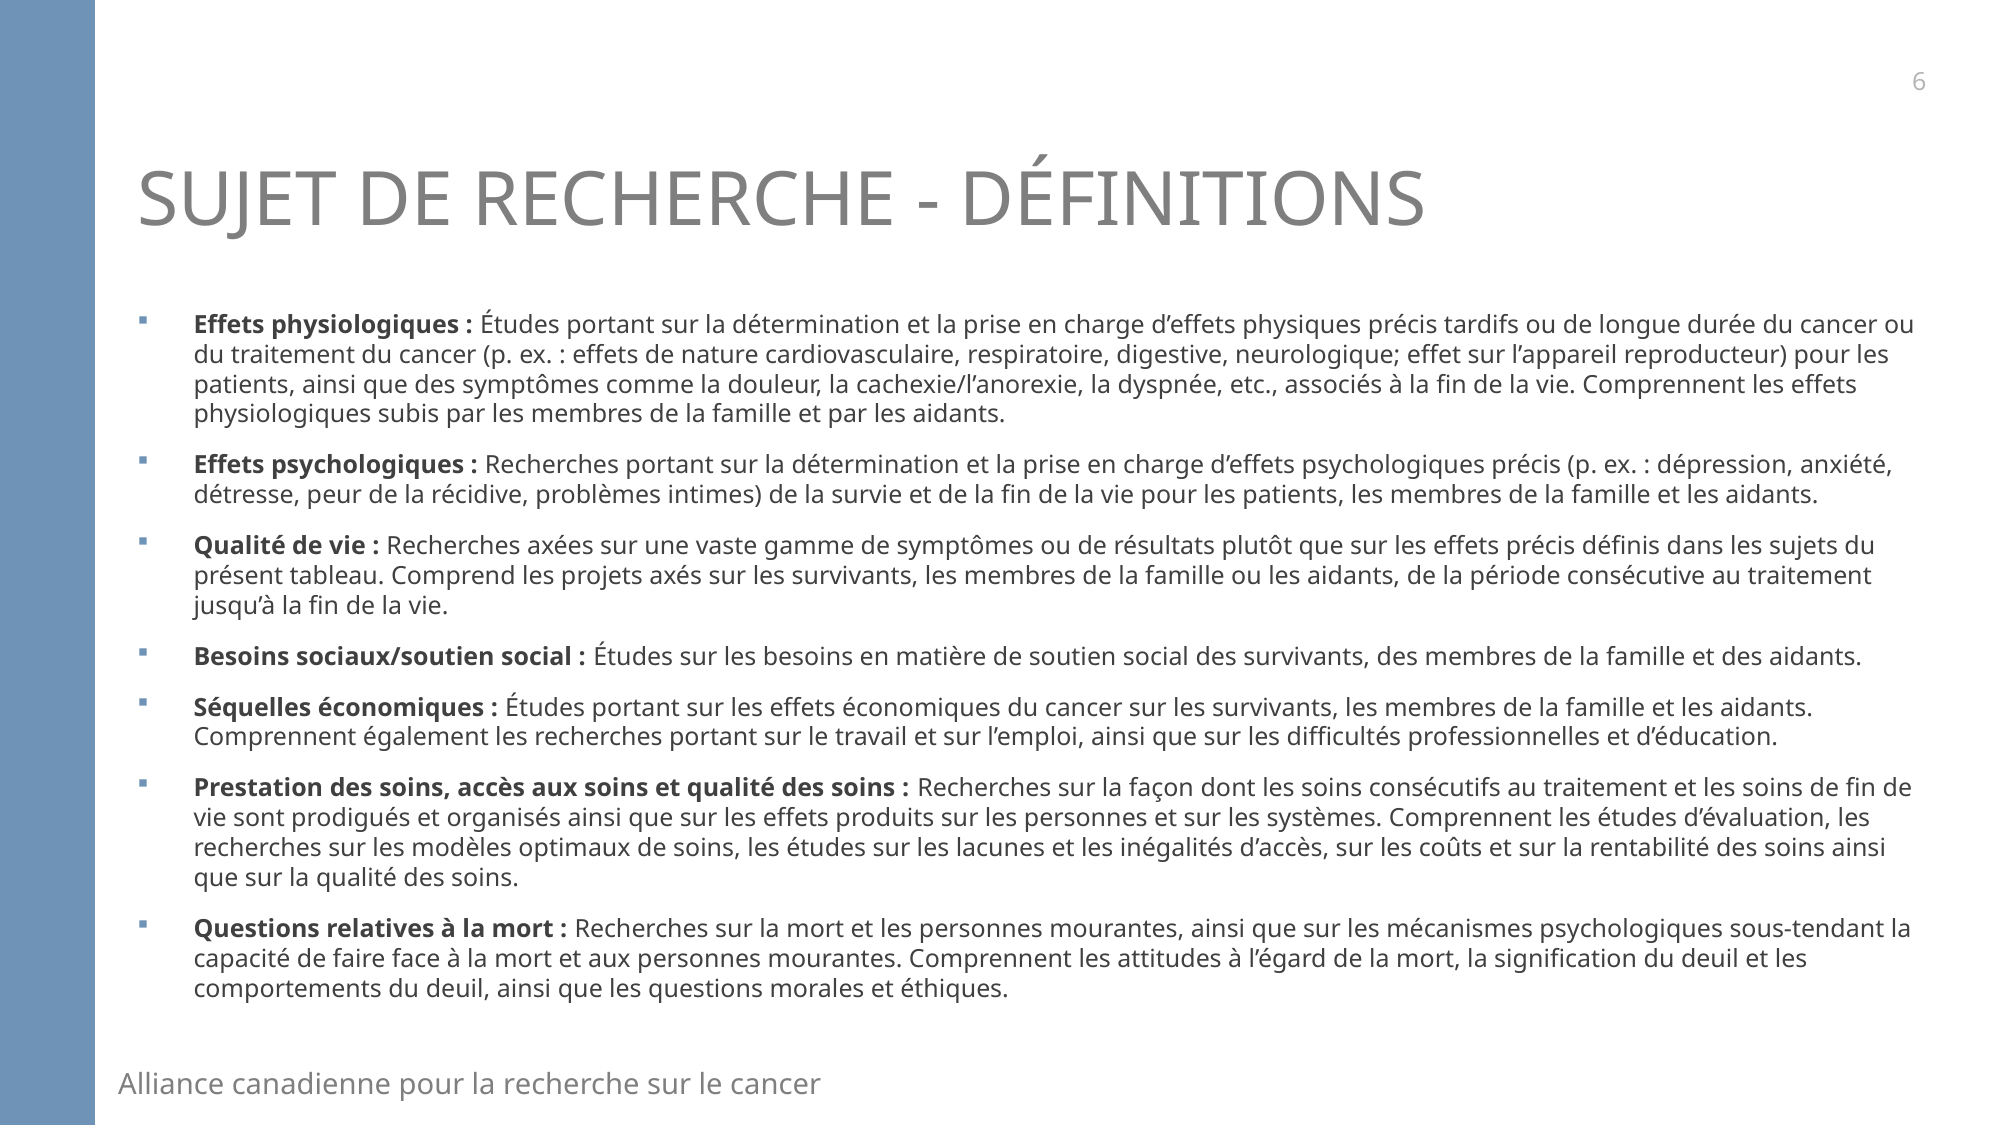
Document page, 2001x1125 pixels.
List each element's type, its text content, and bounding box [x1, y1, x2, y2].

list Effets physiologiques : Études portant sur la détermination et la prise en charge d’effets physiques précis tardifs ou de longue durée du cancer ou du traitement du cancer (p. ex. : effets de nature cardiovasculaire, respiratoire, digestive, neurologique; effet sur l’appareil reproducteur) pour les patients, ainsi que des symptômes comme la douleur, la cachexie/l’anorexie, la dyspnée, etc., associés à la fin de la vie. Comprennent les effets physiologiques subis par les membres de la famille et par les aidants. Effets psychologiques : Recherches portant sur la détermination et la prise en charge d’effets psychologiques précis (p. ex. : dépression, anxiété, détresse, peur de la récidive, problèmes intimes) de la survie et de la fin de la vie pour les patients, les membres de la famille et les aidants. Qualité de vie : Recherches axées sur une vaste gamme de symptômes ou de résultats plutôt que sur les effets précis définis dans les sujets du présent tableau. Comprend les projets axés sur les survivants, les membres de la famille ou les aidants, de la période consécutive au traitement jusqu’à la fin de la vie. Besoins sociaux/soutien social : Études sur les besoins en matière de soutien social des survivants, des membres de la famille et des aidants. Séquelles économiques : Études portant sur les effets économiques du cancer sur les survivants, les membres de la famille et les aidants. Comprennent également les recherches portant sur le travail et sur l’emploi, ainsi que sur les difficultés professionnelles et d’éducation. Prestation des soins, accès aux soins et qualité des soins : Recherches sur la façon dont les soins consécutifs au traitement et les soins de fin de vie sont prodigués et organisés ainsi que sur les effets produits sur les personnes et sur les systèmes. Comprennent les études d’évaluation, les recherches sur les modèles optimaux de soins, les études sur les lacunes et les inégalités d’accès, sur les coûts et sur la rentabilité des soins ainsi que sur la qualité des soins. Questions relatives à la mort : Recherches sur la mort et les personnes mourantes, ainsi que sur les mécanismes psychologiques sous-tendant la capacité de faire face à la mort et aux personnes mourantes. Comprennent les attitudes à l’égard de la mort, la signification du deuil et les comportements du deuil, ainsi que les questions morales et éthiques. [122, 300, 1942, 1047]
slide_number 6 [1491, 52, 1942, 113]
title SUJET DE RECHERCHE - DÉFINITIONS [122, 112, 1938, 290]
